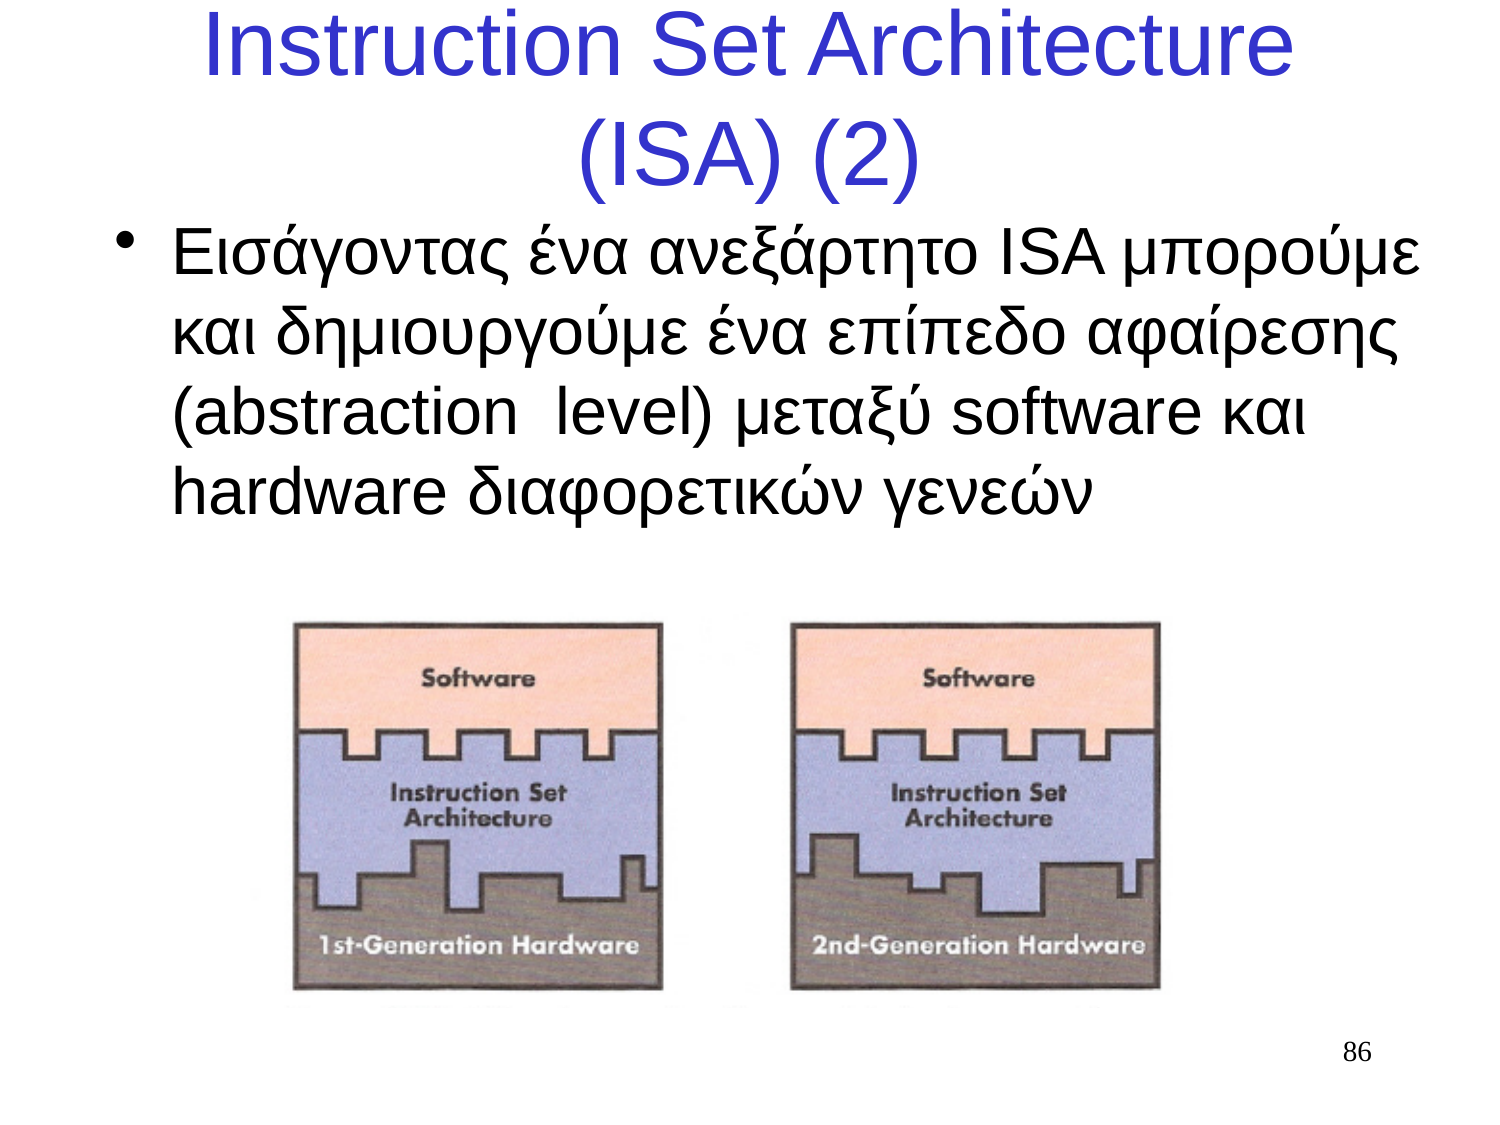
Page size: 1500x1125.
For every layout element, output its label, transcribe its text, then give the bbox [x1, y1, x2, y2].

slide_number 86 [1074, 1024, 1388, 1101]
list Εισάγοντας ένα ανεξάρτητο ISA μπορούμε και δημιουργούμε ένα επίπεδο αφαίρεσης (abstraction level) μεταξύ software και hardware διαφορετικών γενεών [99, 199, 1451, 401]
title Instruction Set Architecture (ISA) (2) [112, 0, 1388, 188]
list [249, 612, 1188, 1008]
